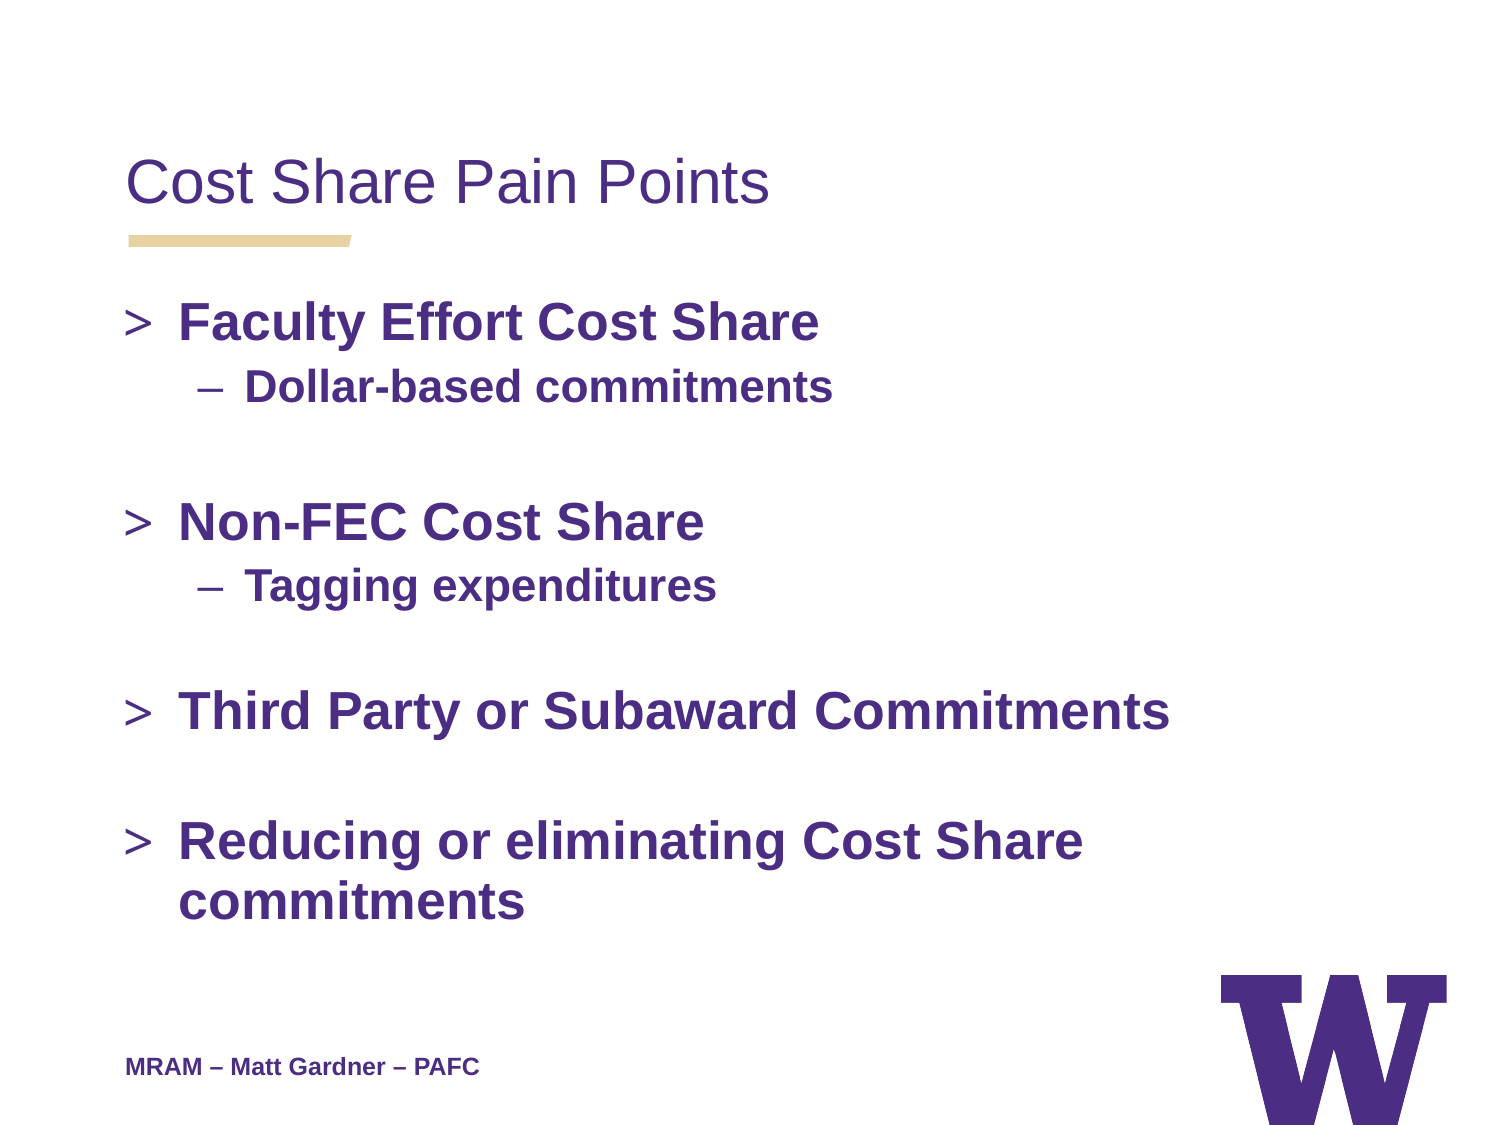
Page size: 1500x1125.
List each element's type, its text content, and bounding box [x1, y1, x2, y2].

picture [1221, 975, 1447, 1125]
list Faculty Effort Cost Share Dollar-based commitments Non-FEC Cost Share Tagging expenditures Third Party or Subaward Commitments Reducing or eliminating Cost Share commitments [108, 284, 1453, 944]
picture [128, 235, 352, 247]
text_box MRAM – Matt Gardner – PAFC [110, 1033, 1297, 1088]
list Cost Share Pain Points [110, 60, 1453, 224]
